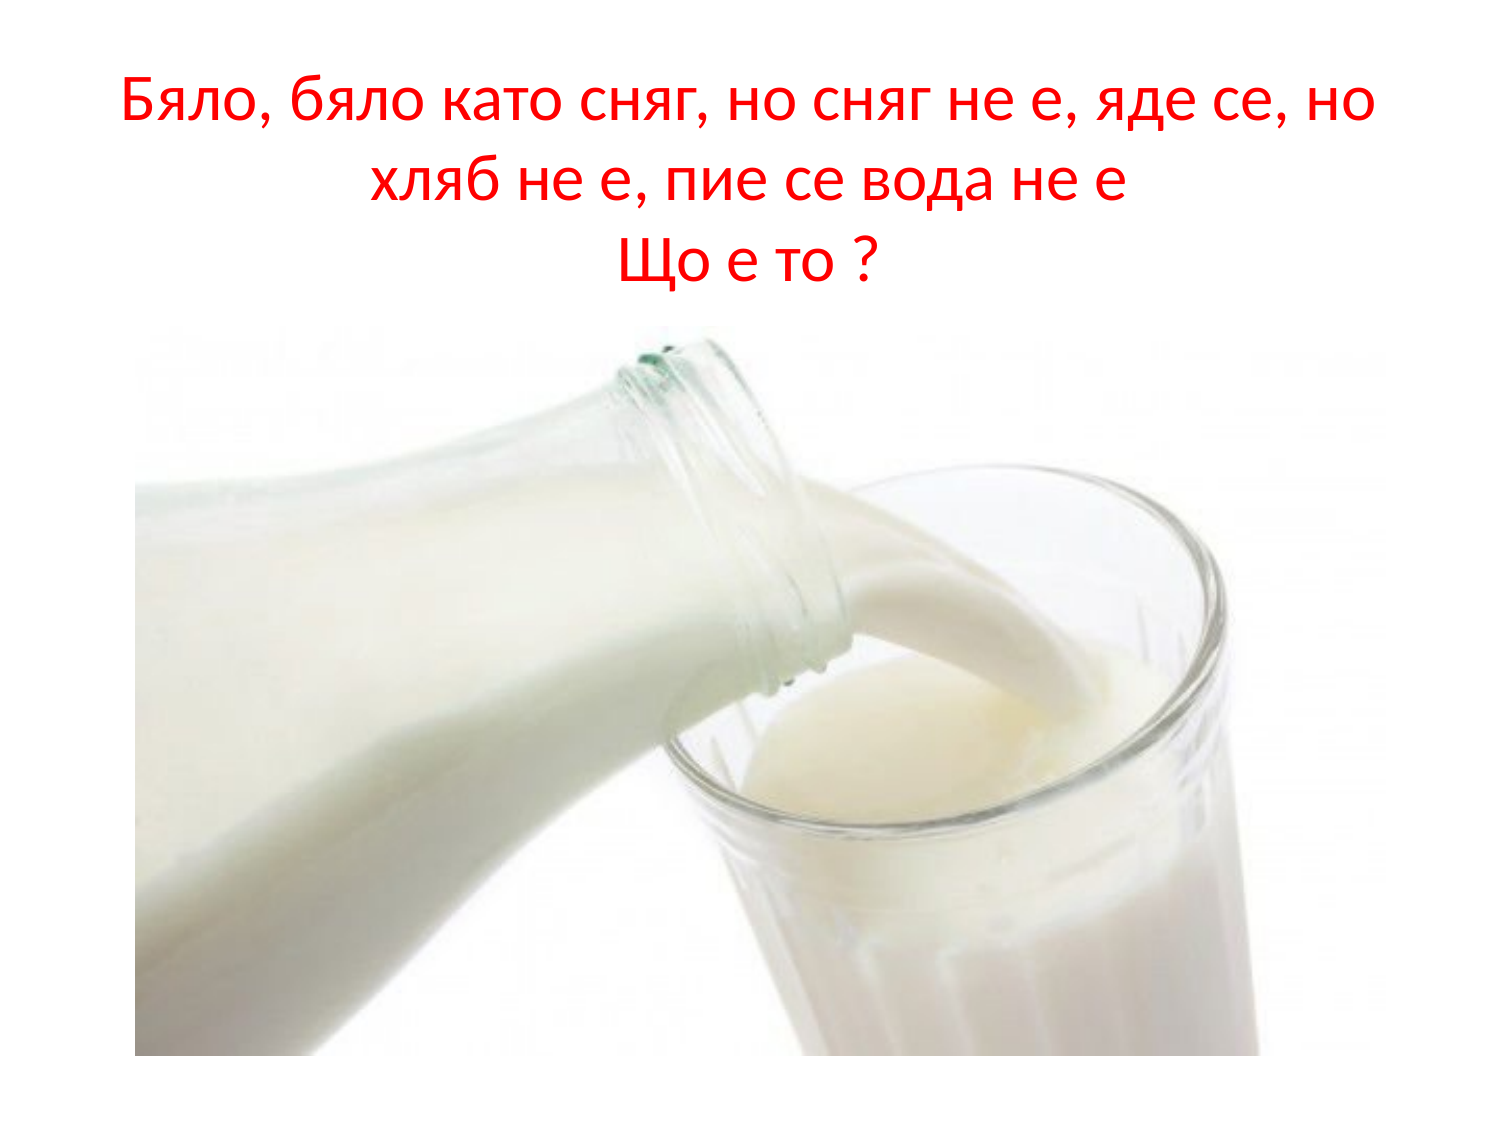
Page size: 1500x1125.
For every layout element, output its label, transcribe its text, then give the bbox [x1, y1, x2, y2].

picture [135, 326, 1386, 1056]
title Бяло, бяло като сняг, но сняг не е, яде се, но хляб не е, пие се вода не е Що е то ? [75, 45, 1425, 303]
